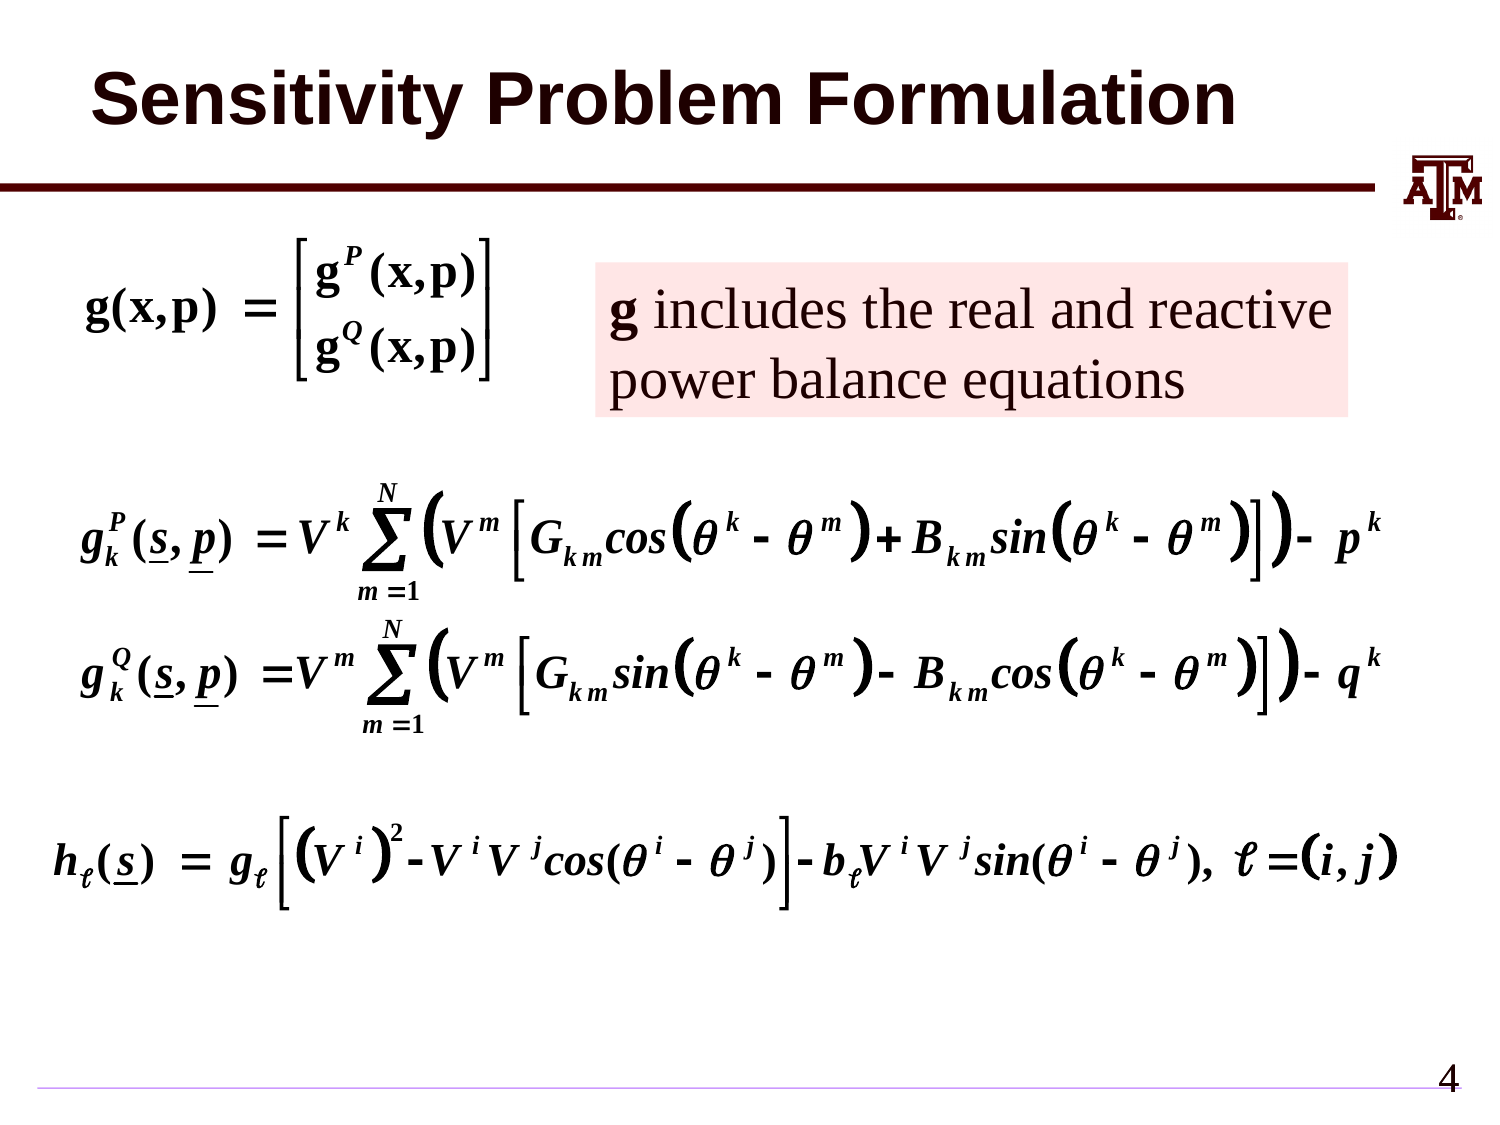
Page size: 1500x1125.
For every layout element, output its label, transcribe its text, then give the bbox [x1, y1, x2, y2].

text_box g includes the real and reactive power balance equations [595, 262, 1349, 418]
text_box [74, 474, 1388, 612]
title Sensitivity Problem Formulation [74, 12, 1388, 188]
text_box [49, 812, 1398, 914]
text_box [81, 233, 504, 386]
text_box 3 [1162, 1037, 1475, 1113]
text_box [74, 612, 1388, 745]
picture [1392, 137, 1493, 238]
